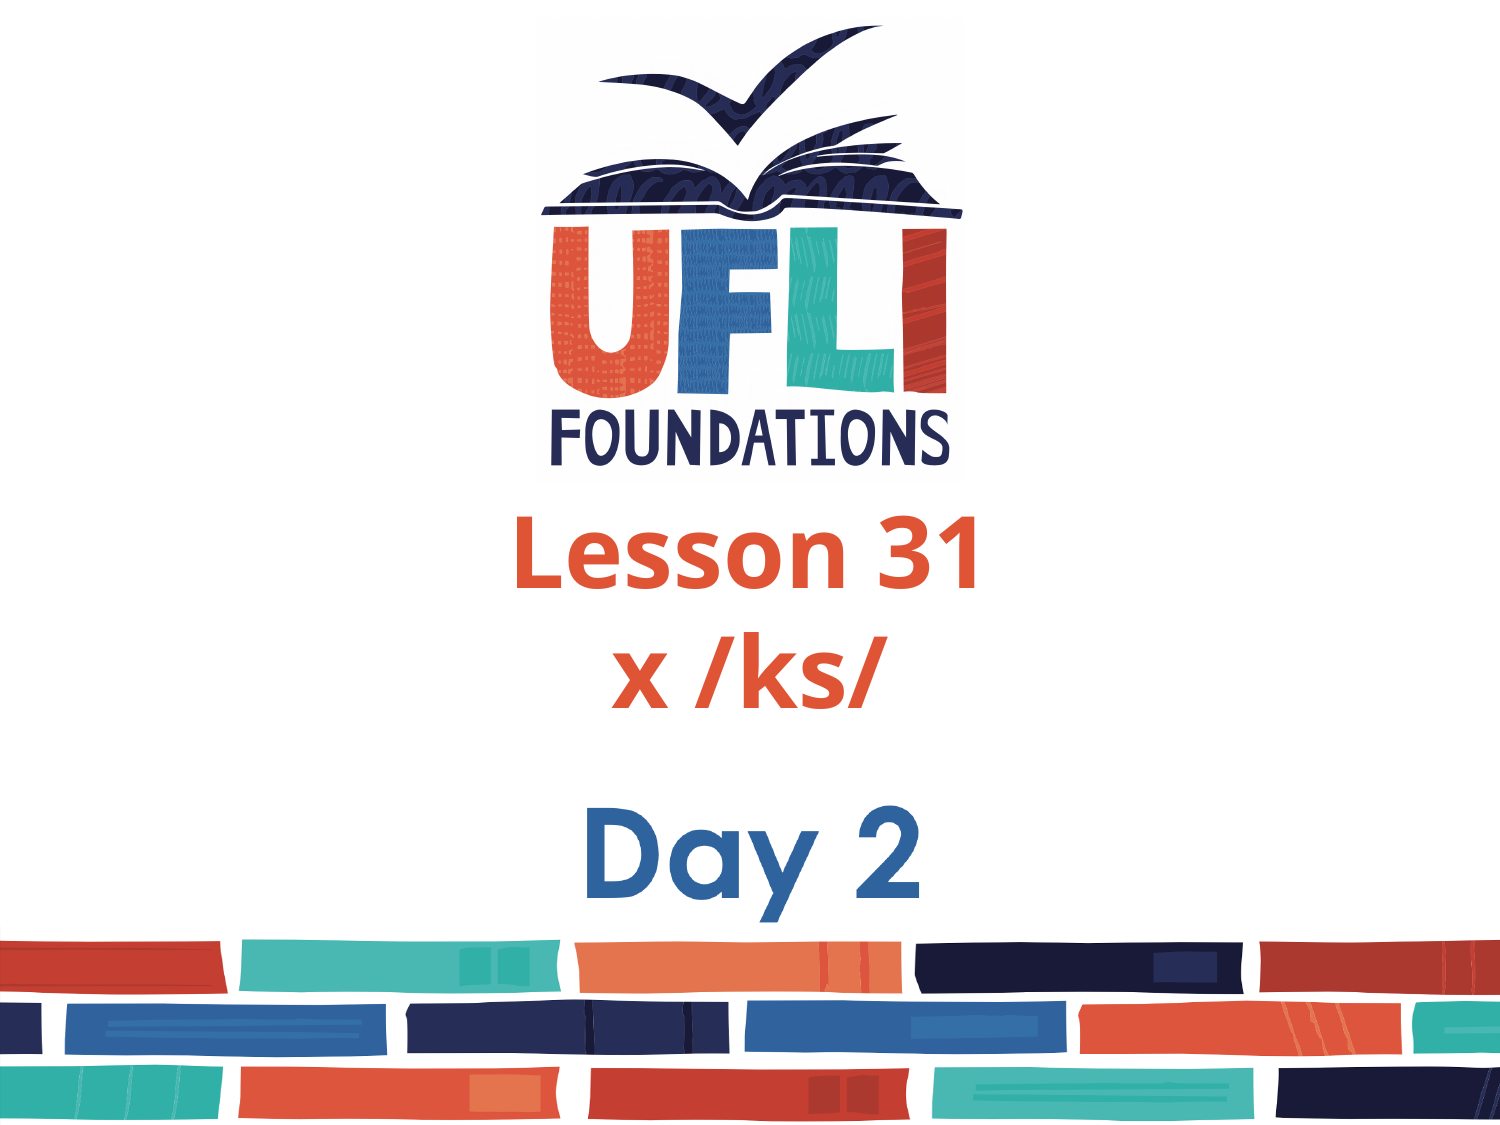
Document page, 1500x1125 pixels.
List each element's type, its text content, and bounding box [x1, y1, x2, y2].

text_box Lesson 31 x /ks/ [149, 481, 1351, 753]
picture [0, 0, 1500, 1125]
